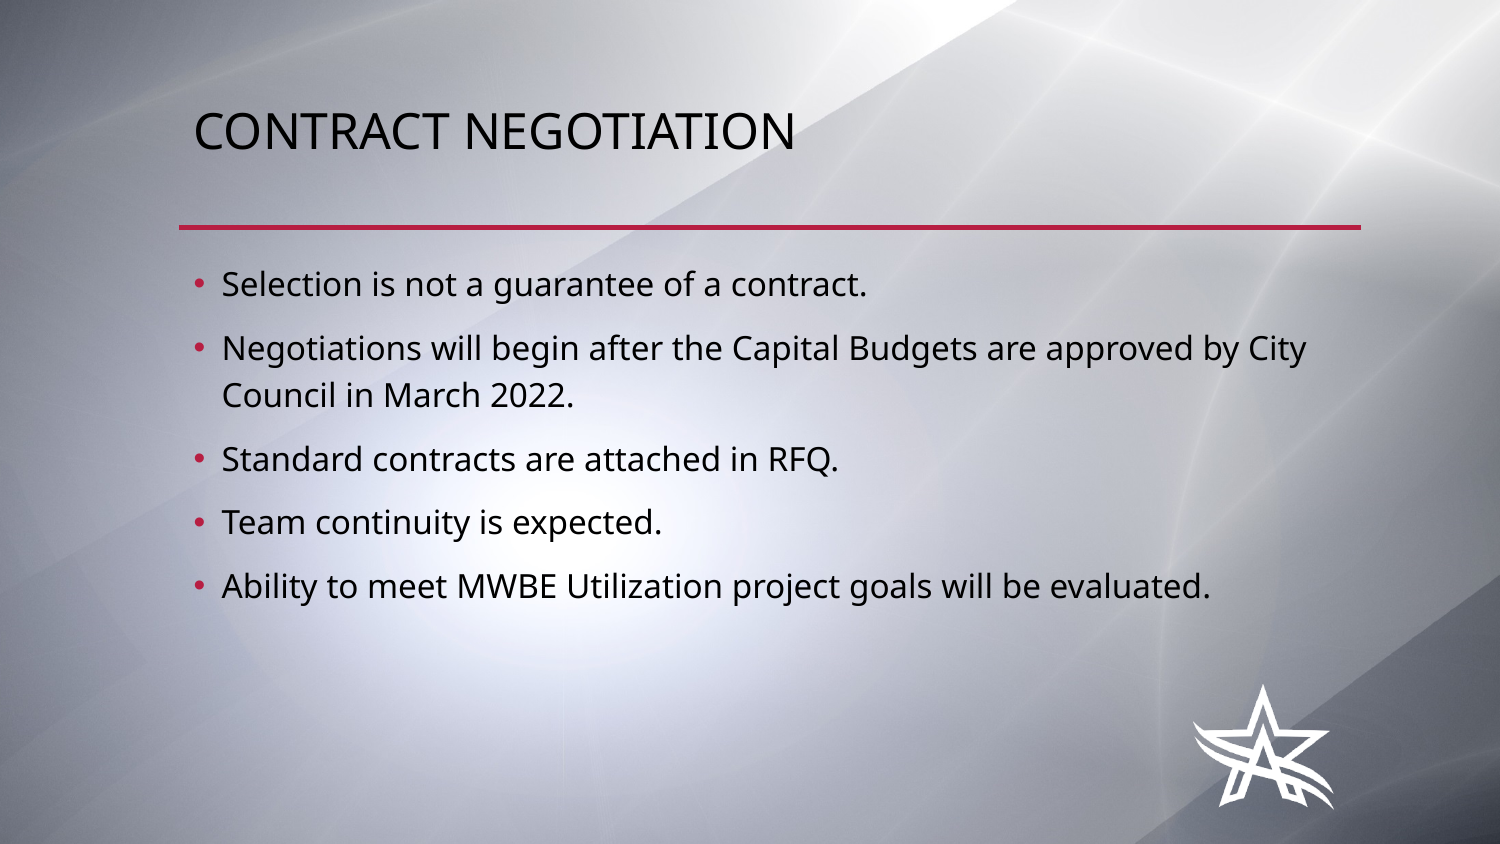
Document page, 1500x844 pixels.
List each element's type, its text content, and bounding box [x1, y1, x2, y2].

picture [0, 0, 1500, 844]
title Contract negotiation [178, 98, 1361, 229]
list Selection is not a guarantee of a contract. Negotiations will begin after the Capital Budgets are approved by City Council in March 2022. Standard contracts are attached in RFQ. Team continuity is expected. Ability to meet MWBE Utilization project goals will be evaluated. [178, 247, 1361, 673]
